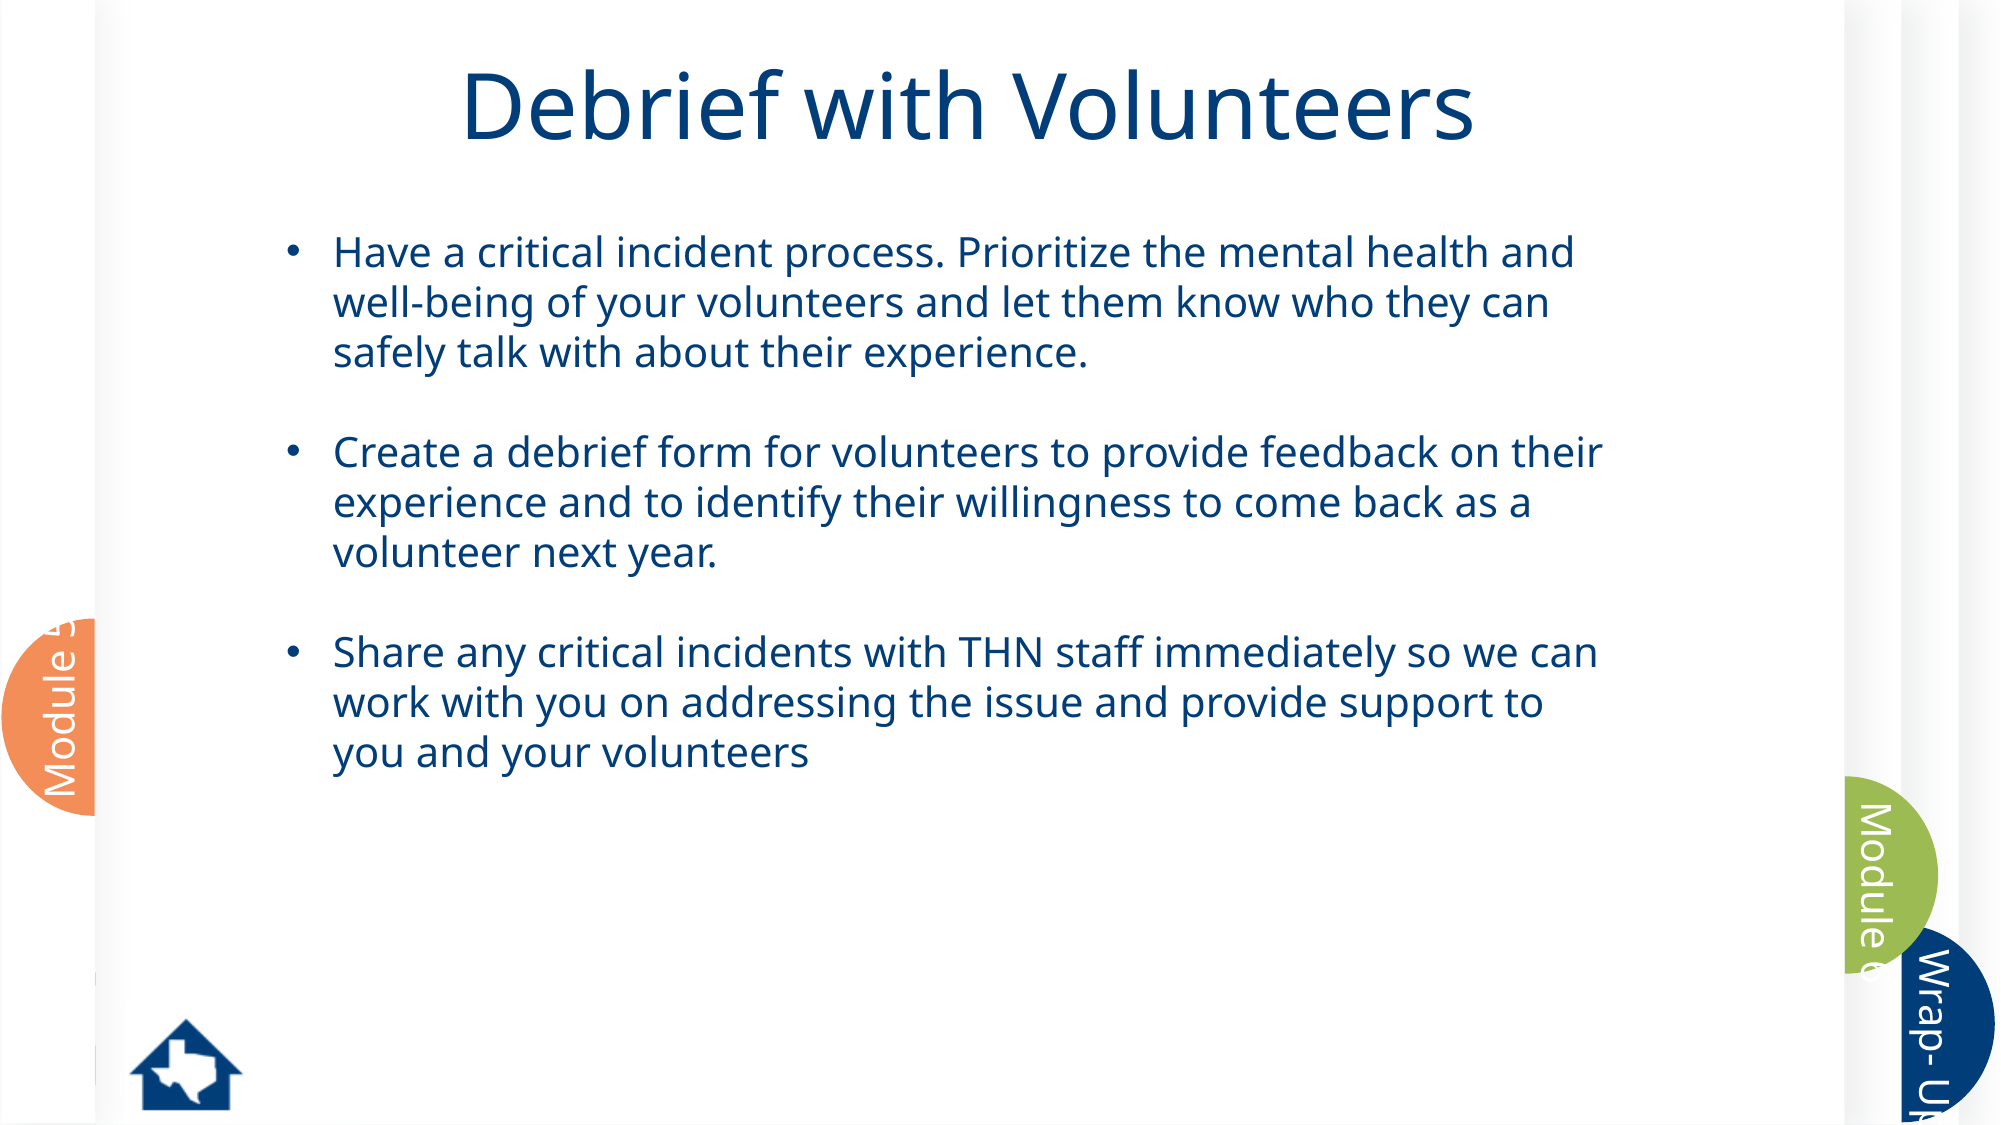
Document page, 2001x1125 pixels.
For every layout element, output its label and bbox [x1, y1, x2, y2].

text_box [1, 0, 1994, 1125]
